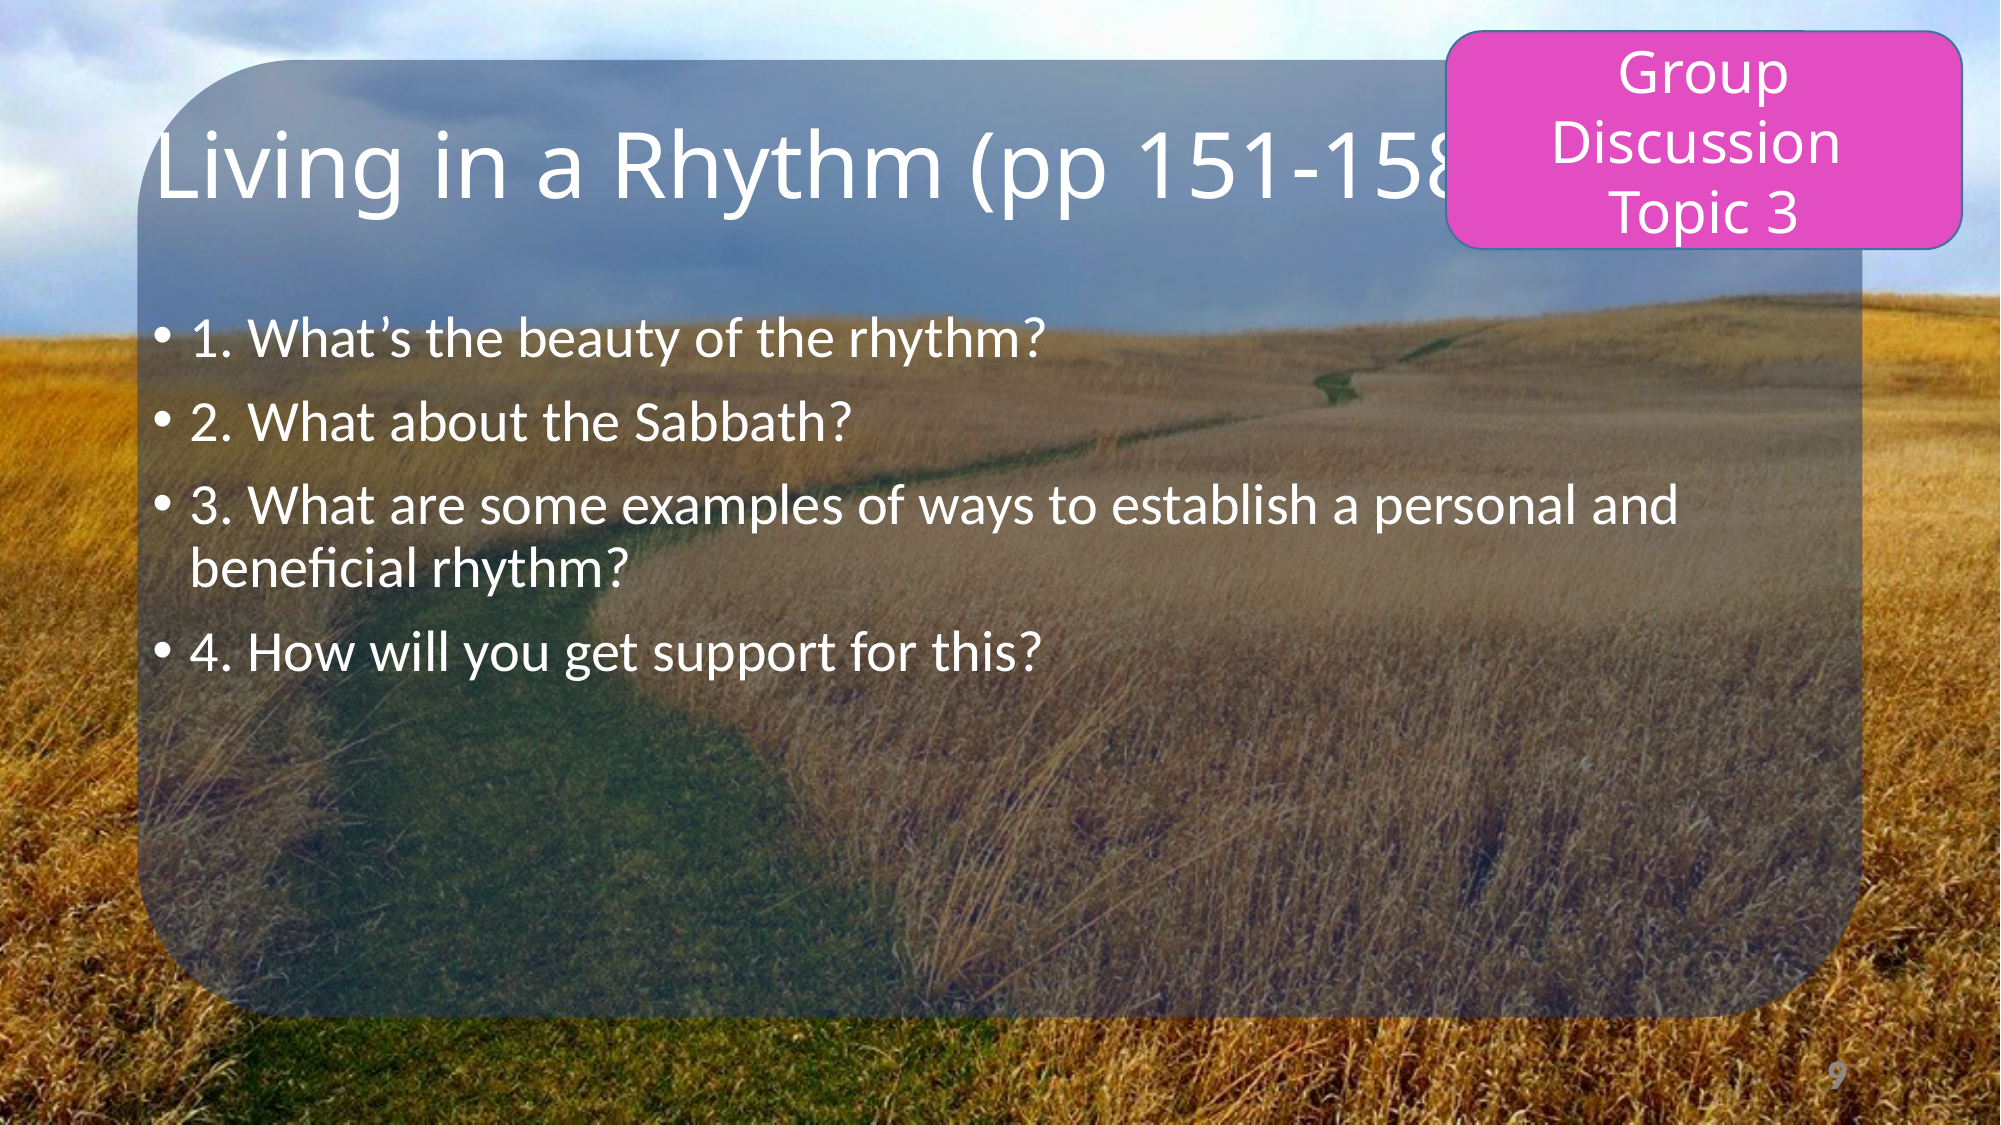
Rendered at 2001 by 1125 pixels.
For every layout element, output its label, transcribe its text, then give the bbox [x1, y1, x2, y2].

picture [0, 0, 2000, 1125]
text_box Group Discussion Topic 3 [1444, 30, 1964, 251]
slide_number 9 [1412, 1042, 1863, 1103]
list 1. What’s the beauty of the rhythm? 2. What about the Sabbath? 3. What are some examples of ways to establish a personal and beneficial rhythm? 4. How will you get support for this? [137, 299, 1863, 1014]
title Living in a Rhythm (pp 151-158) [137, 59, 1863, 278]
